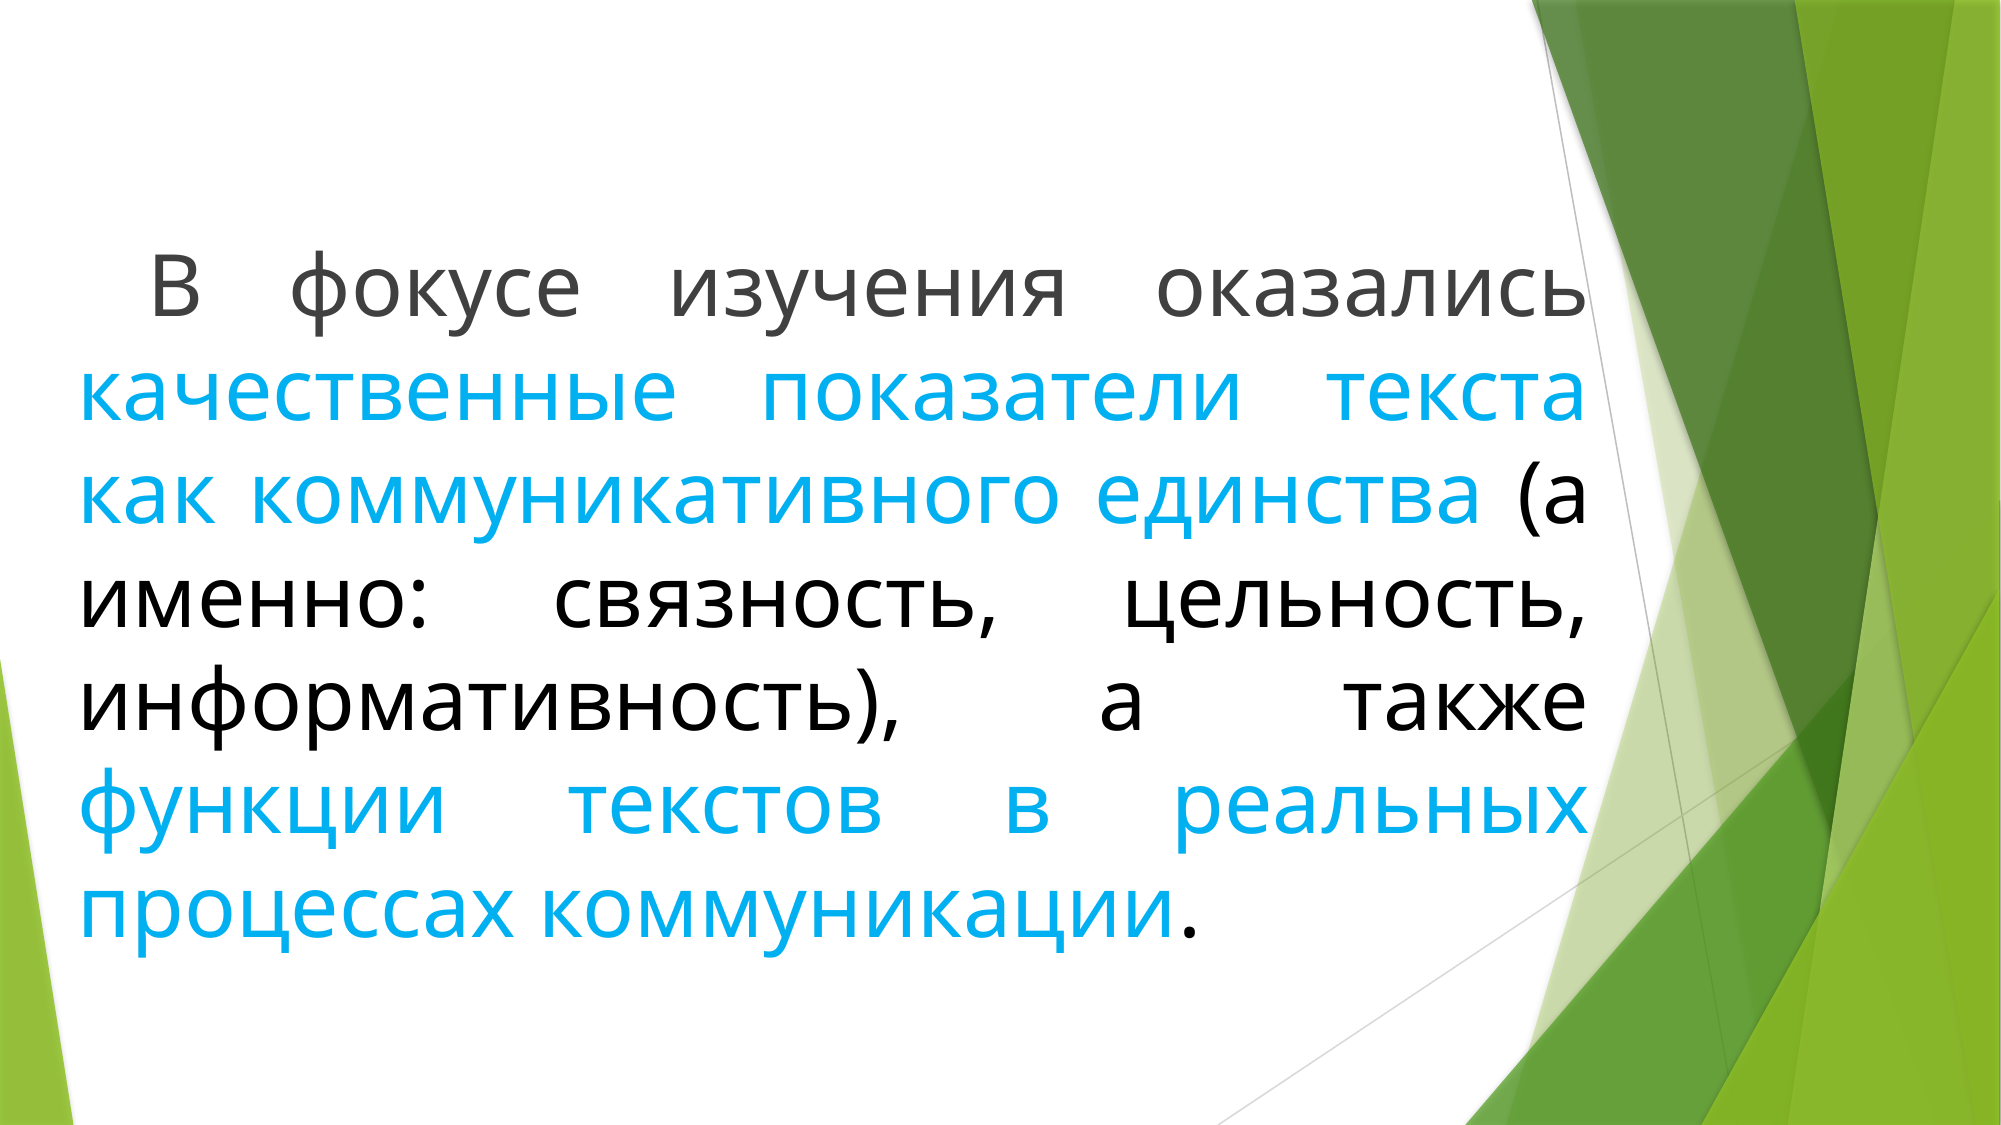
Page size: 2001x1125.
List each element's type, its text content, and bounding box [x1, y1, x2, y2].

list В фокусе изучения оказались качественные показатели текста как коммуникативного единства (а именно: связность, цельность, информативность), а также функции текстов в реальных процессах коммуникации. [62, 222, 1607, 967]
